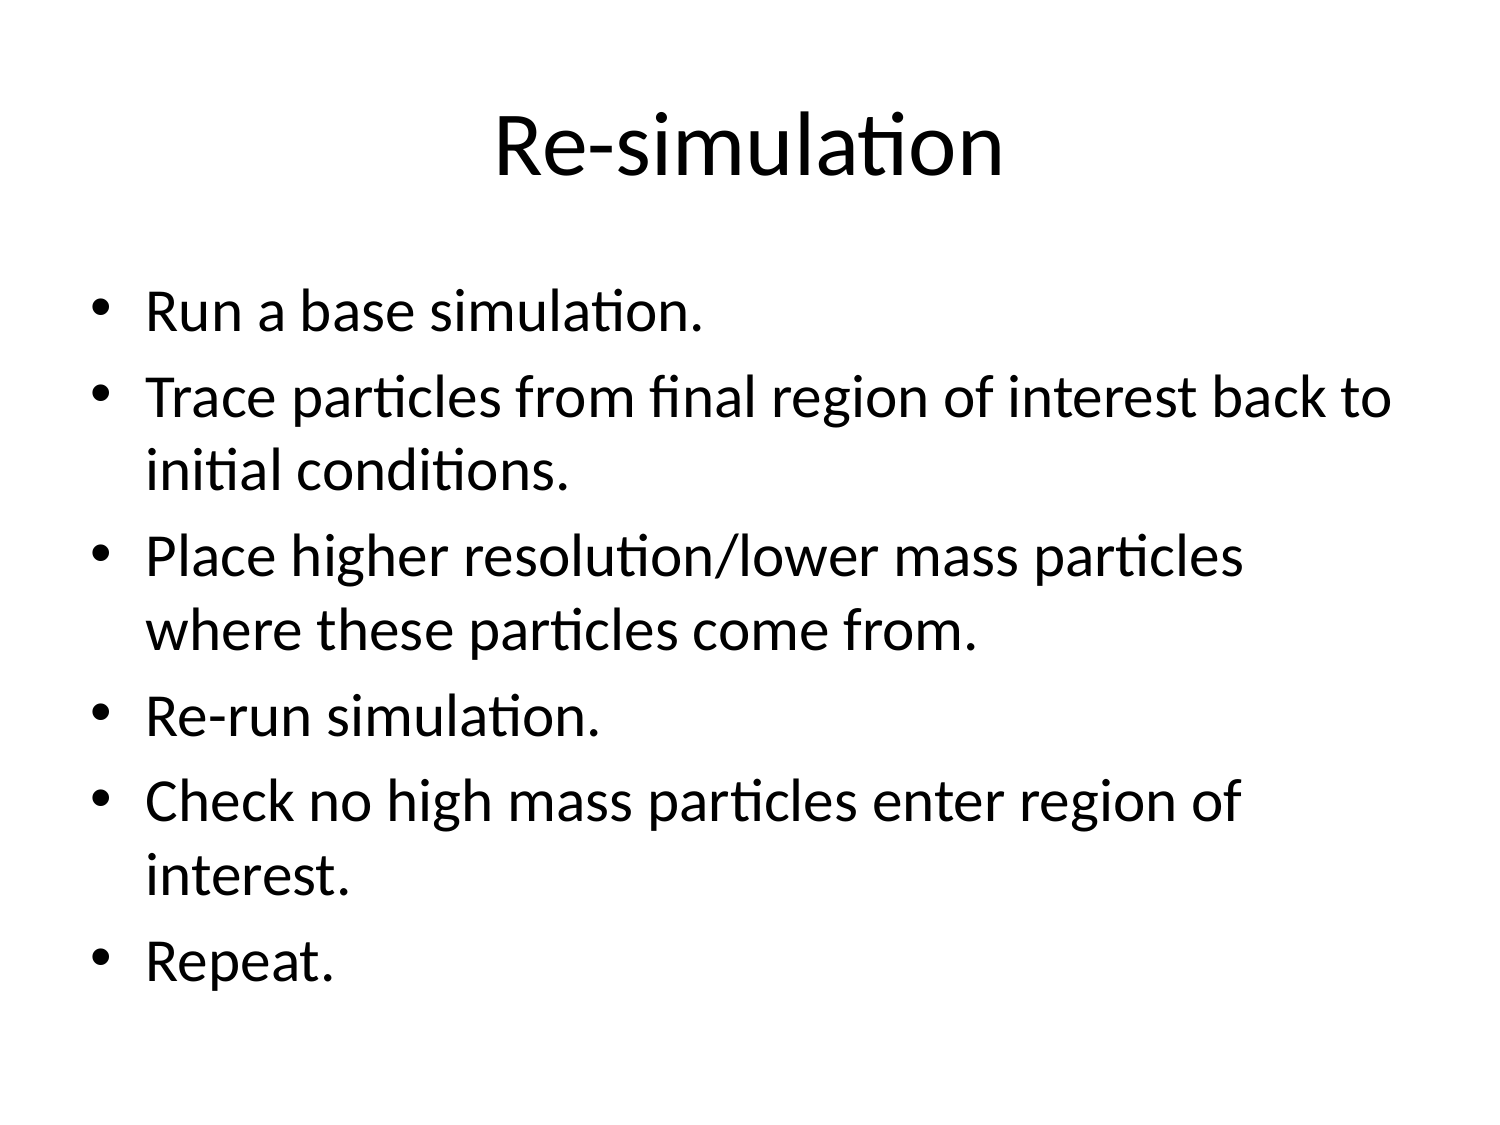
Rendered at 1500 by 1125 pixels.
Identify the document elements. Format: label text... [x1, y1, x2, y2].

title Re-simulation [75, 45, 1425, 233]
list Run a base simulation. Trace particles from final region of interest back to initial conditions. Place higher resolution/lower mass particles where these particles come from. Re-run simulation. Check no high mass particles enter region of interest. Repeat. [75, 262, 1425, 1005]
